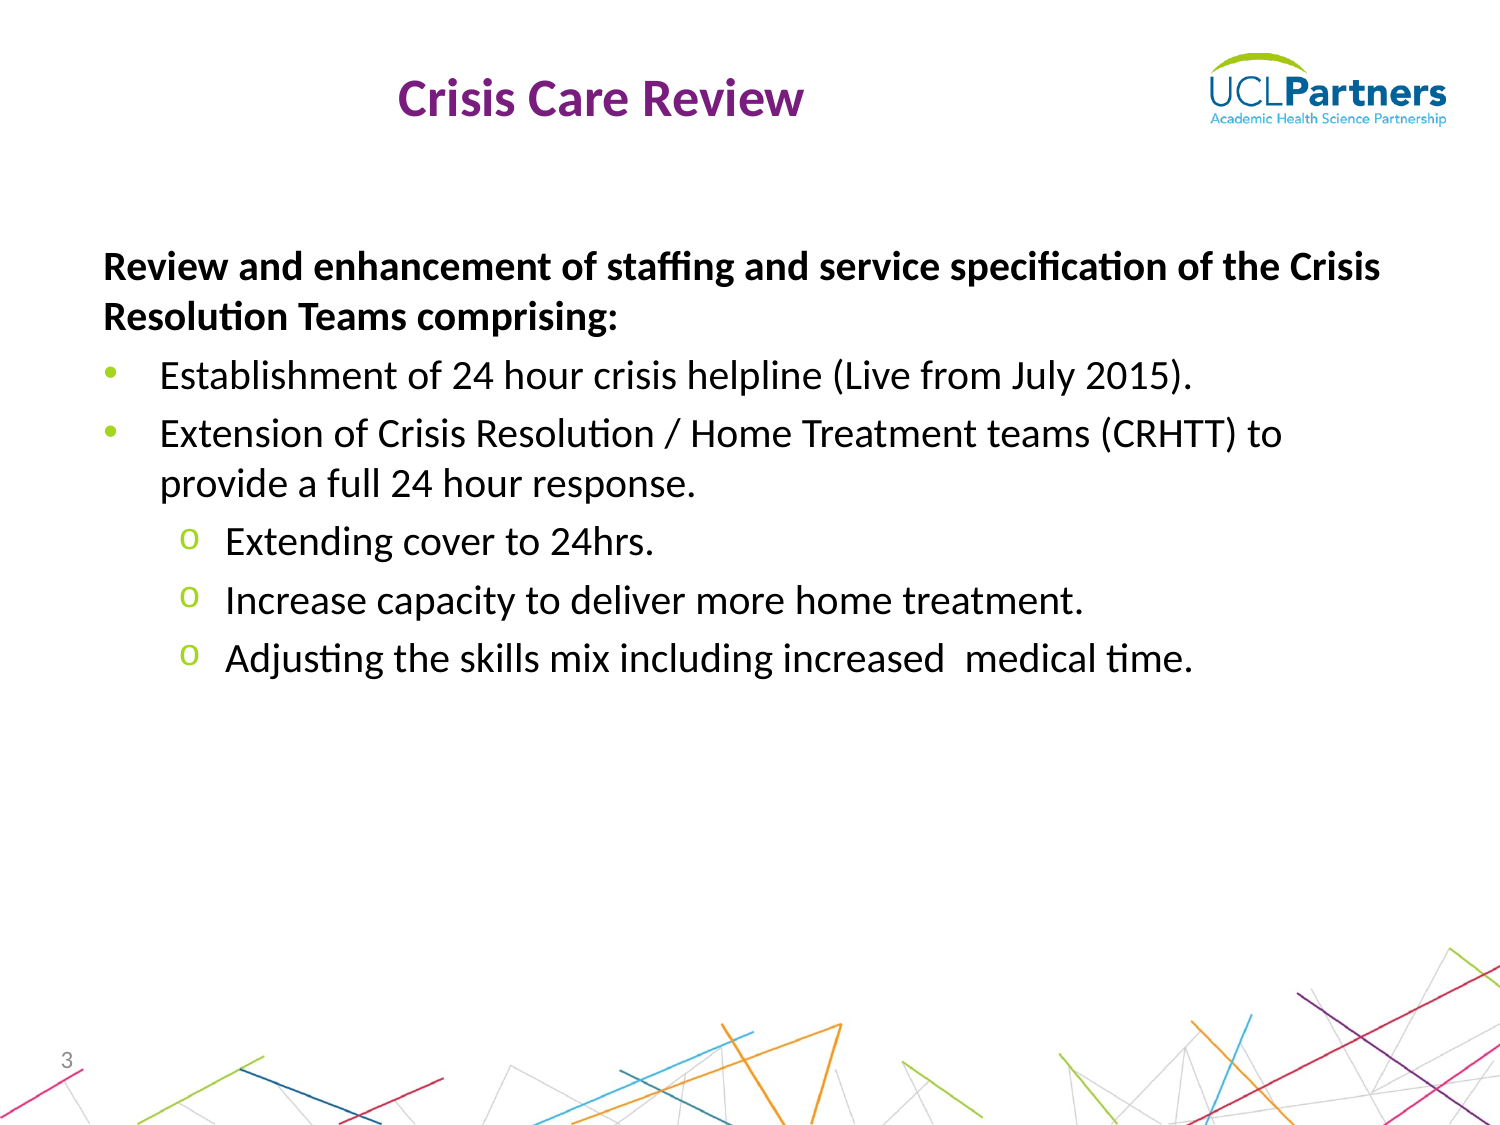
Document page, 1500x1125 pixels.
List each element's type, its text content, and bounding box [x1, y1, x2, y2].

picture [0, 927, 1500, 1125]
picture [1210, 53, 1446, 127]
list Review and enhancement of staffing and service specification of the Crisis Resolution Teams comprising: Establishment of 24 hour crisis helpline (Live from July 2015). Extension of Crisis Resolution / Home Treatment teams (CRHTT) to provide a full 24 hour response. Extending cover to 24hrs. Increase capacity to deliver more home treatment. Adjusting the skills mix including increased medical time. [88, 231, 1424, 764]
list Crisis Care Review [41, 54, 1164, 149]
